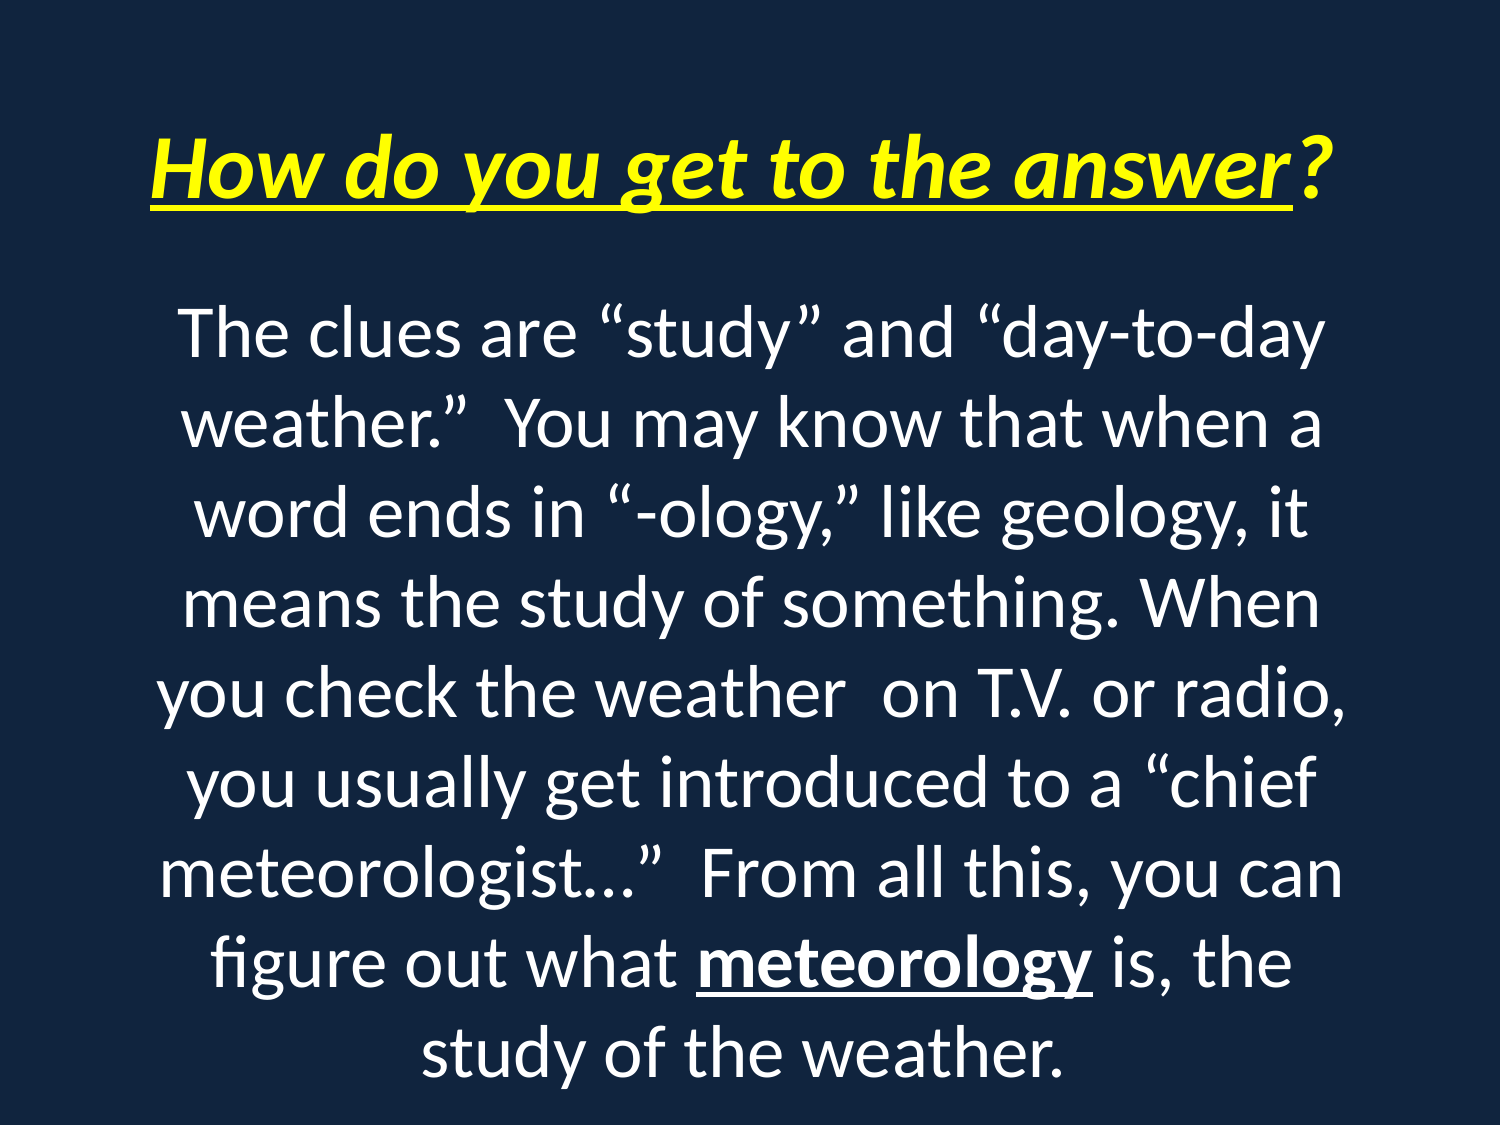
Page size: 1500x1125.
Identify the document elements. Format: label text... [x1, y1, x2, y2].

text_box How do you get to the answer? [134, 99, 1392, 225]
text_box The clues are “study” and “day-to-day weather.” You may know that when a word ends in “-ology,” like geology, it means the study of something. When you check the weather on T.V. or radio, you usually get introduced to a “chief meteorologist…” From all this, you can figure out what meteorology is, the study of the weather. [106, 274, 1399, 1100]
